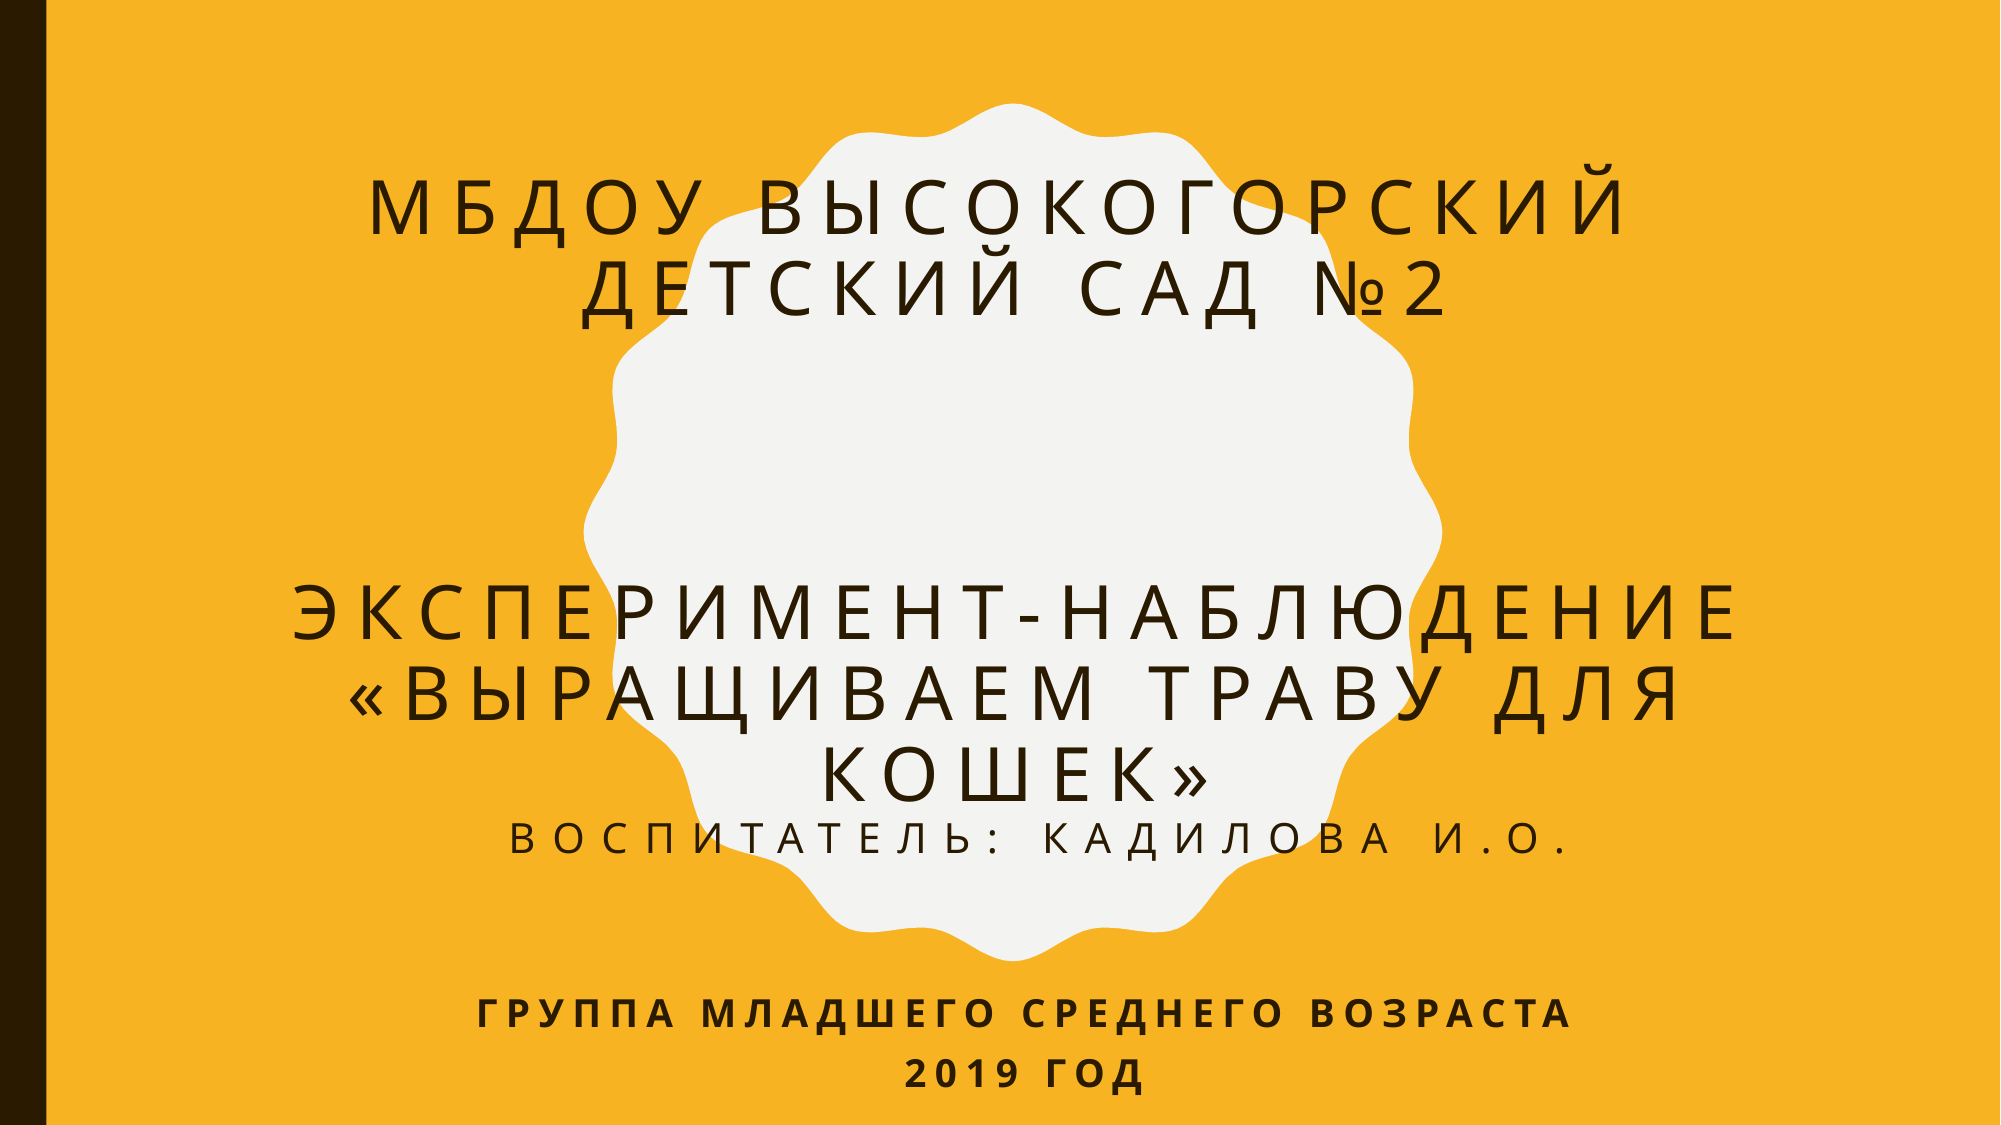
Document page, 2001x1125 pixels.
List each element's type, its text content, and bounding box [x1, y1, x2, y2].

subtitle Группа младшего среднего возраста 2019 год [363, 980, 1684, 1103]
title МБДОУ Высокогорский детский сад №2 Эксперимент-наблюдение «Выращиваем траву для кошек» Воспитатель: Кадилова И.О. [176, 131, 1870, 902]
